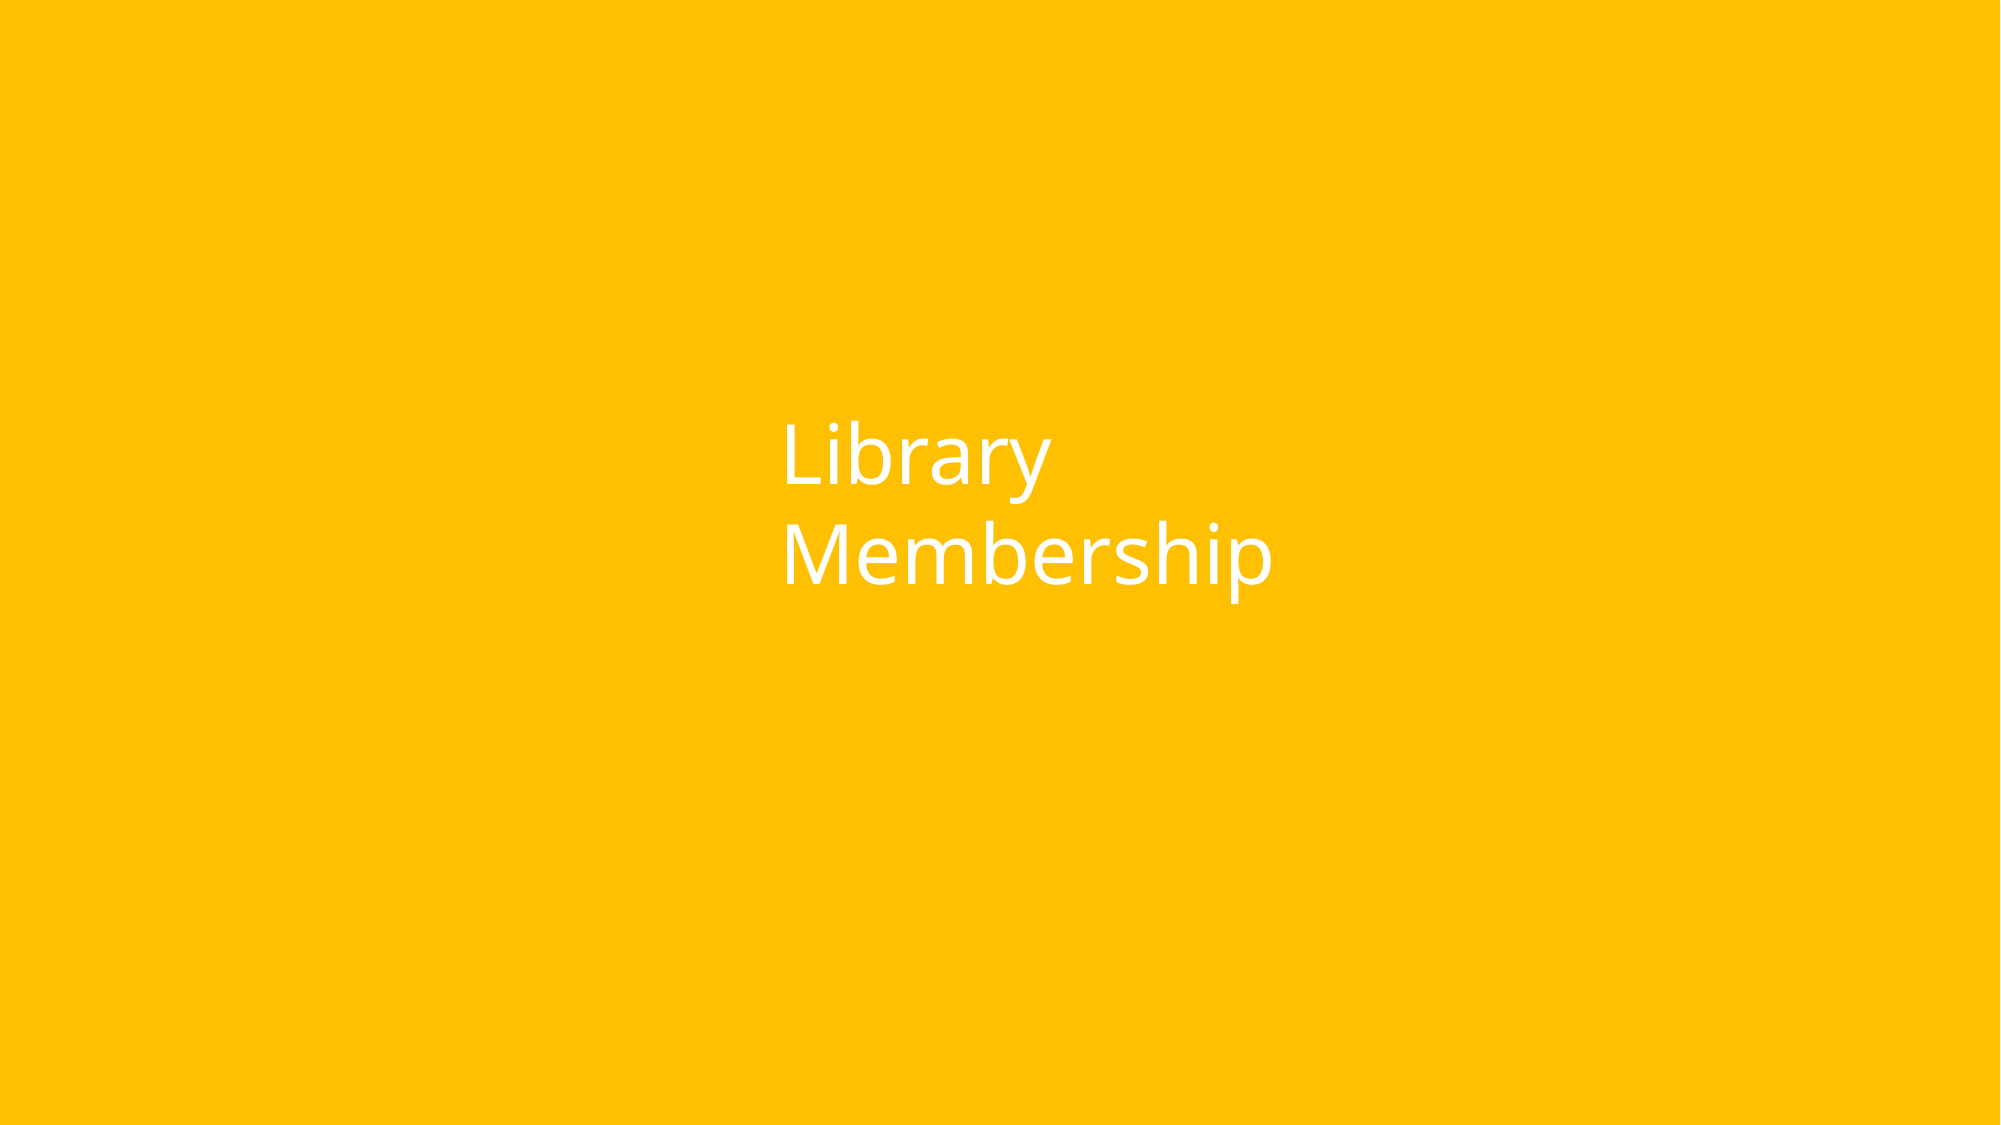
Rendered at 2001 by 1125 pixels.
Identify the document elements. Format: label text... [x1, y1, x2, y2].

list Library Membership [669, 42, 1388, 1082]
